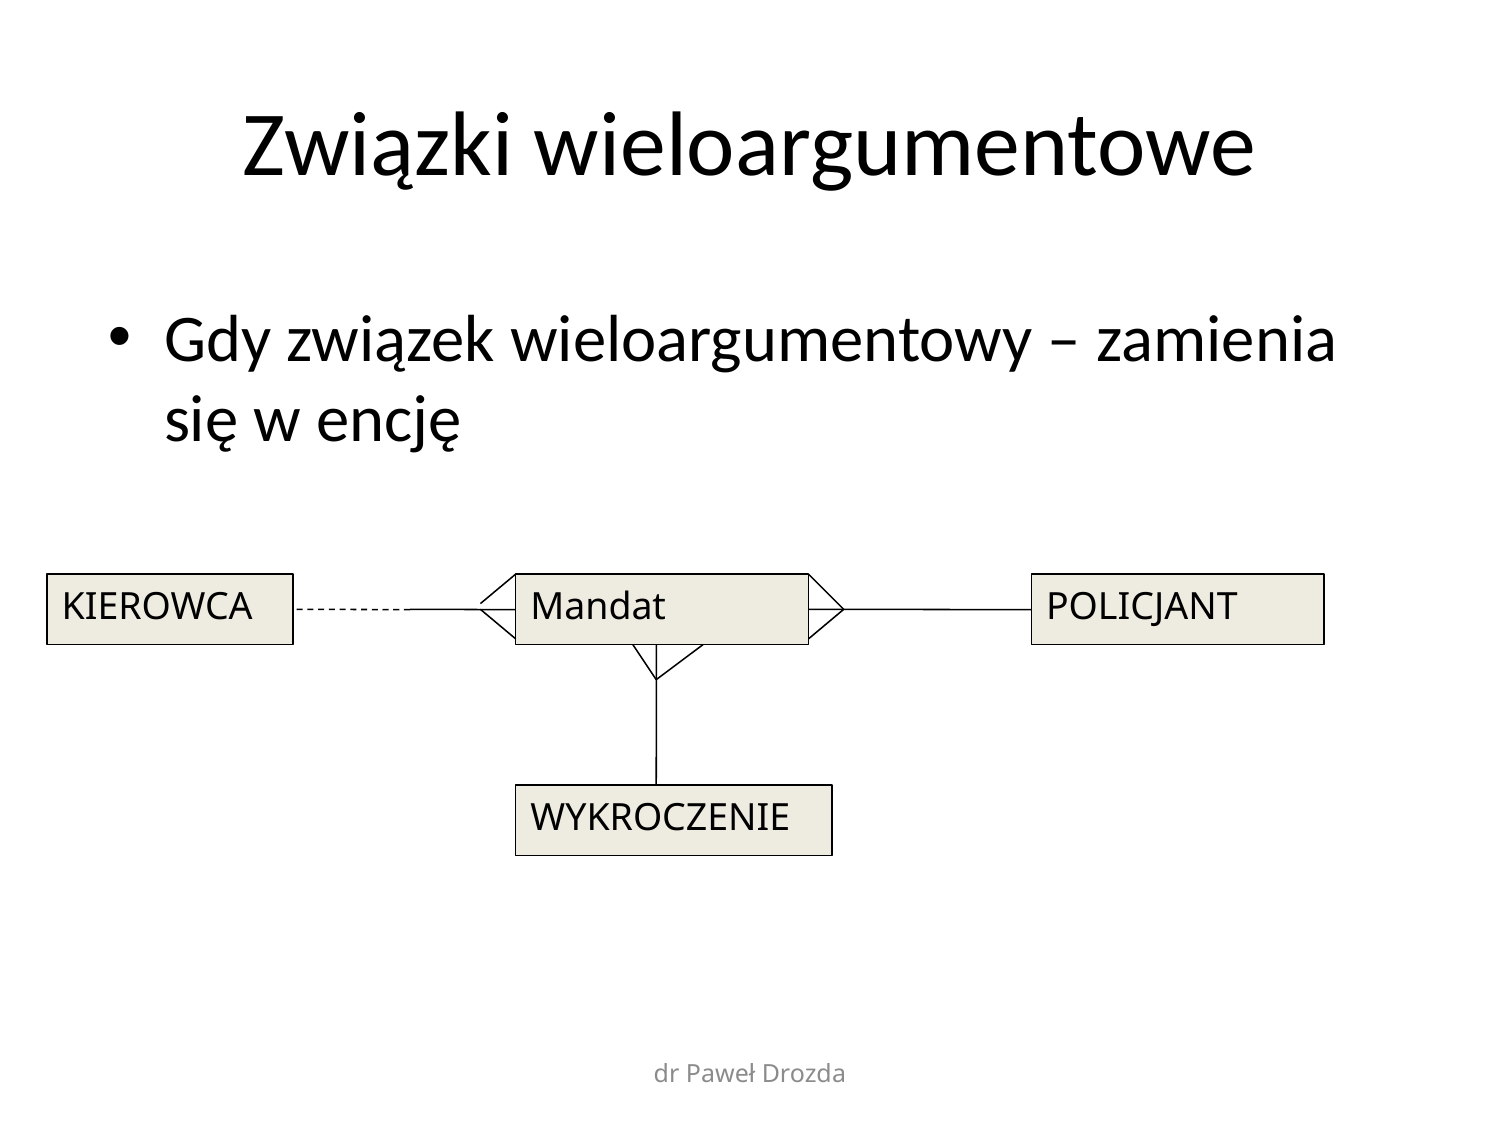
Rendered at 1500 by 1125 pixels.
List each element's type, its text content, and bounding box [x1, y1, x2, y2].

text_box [480, 573, 516, 604]
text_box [808, 609, 844, 639]
text_box POLICJANT [1031, 574, 1325, 645]
text_box Mandat [517, 574, 806, 645]
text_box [626, 650, 650, 675]
footer dr Paweł Drozda [512, 1042, 988, 1103]
text_box KIEROWCA [46, 574, 293, 645]
text_box WYKROCZENIE [515, 785, 832, 856]
list Gdy związek wieloargumentowy – zamienia się w encję [92, 287, 1406, 493]
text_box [808, 573, 844, 608]
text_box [480, 611, 516, 639]
title Związki wieloargumentowe [75, 45, 1425, 233]
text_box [655, 644, 704, 680]
